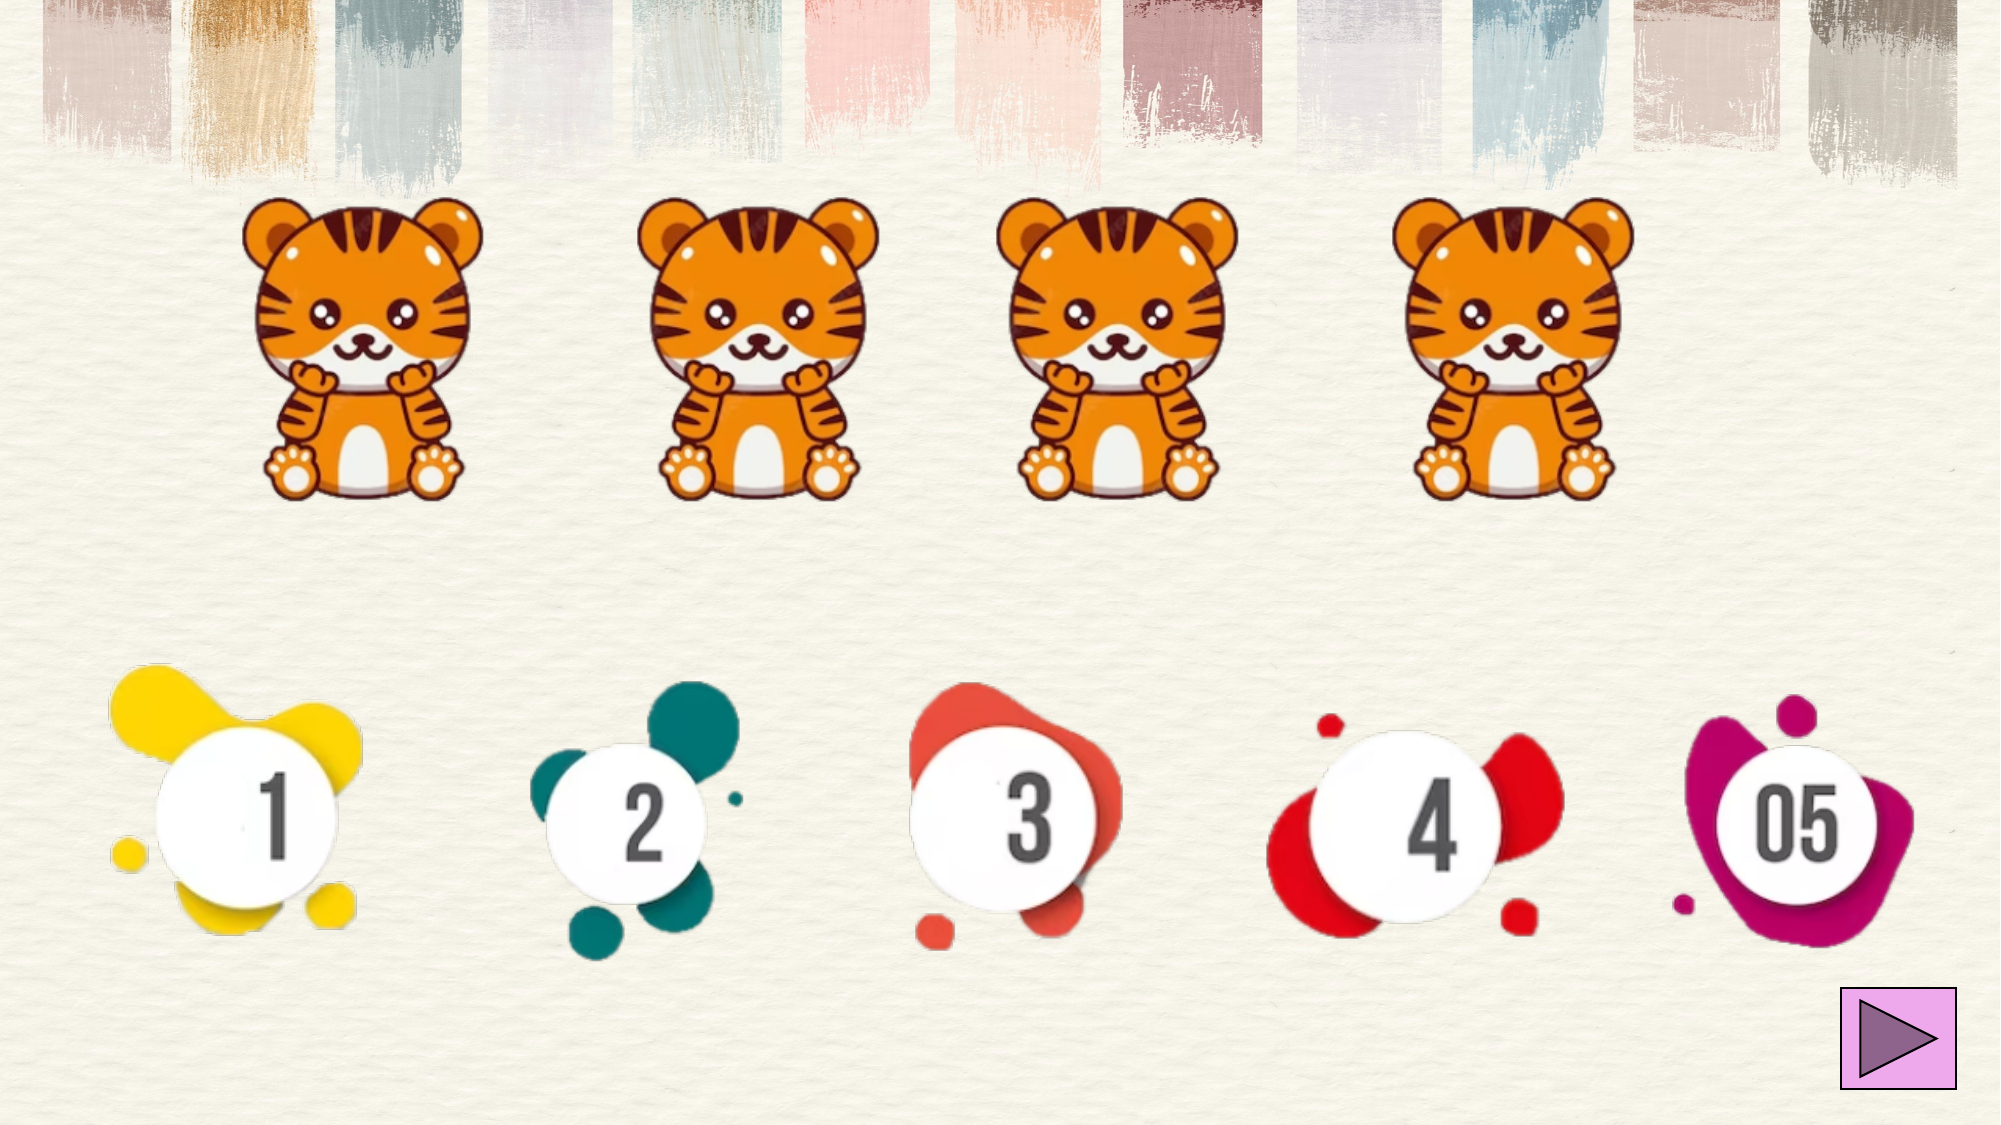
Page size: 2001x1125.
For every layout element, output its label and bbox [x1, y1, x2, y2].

text_box [1840, 987, 1957, 1090]
picture [0, 0, 2000, 1125]
